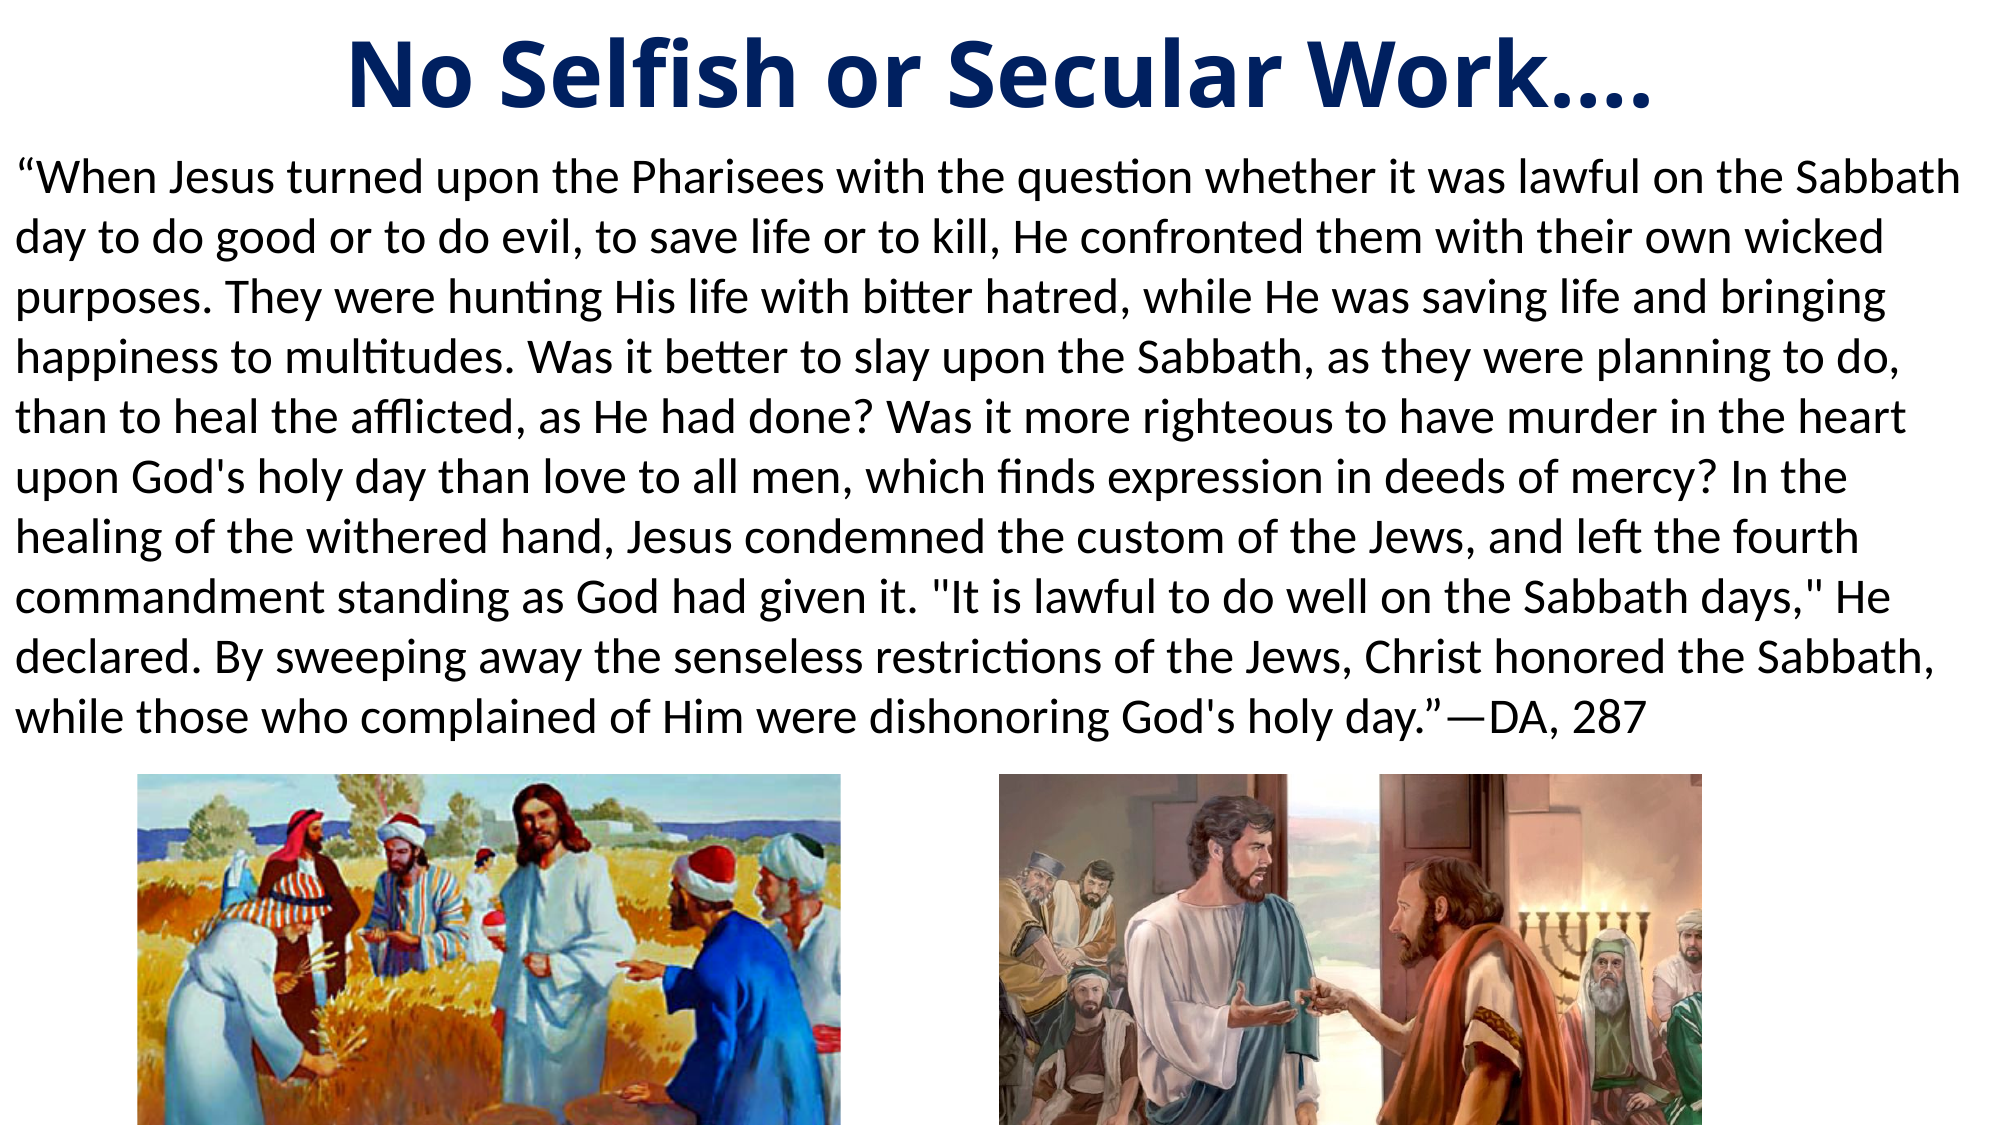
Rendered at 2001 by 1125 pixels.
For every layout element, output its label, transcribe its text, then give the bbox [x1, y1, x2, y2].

title No Selfish or Secular Work…. [137, 0, 1863, 136]
picture [999, 774, 1702, 1125]
picture [137, 774, 841, 1125]
text_box “When Jesus turned upon the Pharisees with the question whether it was lawful on the Sabbath day to do good or to do evil, to save life or to kill, He confronted them with their own wicked purposes. They were hunting His life with bitter hatred, while He was saving life and bringing happiness to multitudes. Was it better to slay upon the Sabbath, as they were planning to do, than to heal the afflicted, as He had done? Was it more righteous to have murder in the heart upon God's holy day than love to all men, which finds expression in deeds of mercy? In the healing of the withered hand, Jesus condemned the custom of the Jews, and left the fourth commandment standing as God had given it. "It is lawful to do well on the Sabbath days," He declared. By sweeping away the senseless restrictions of the Jews, Christ honored the Sabbath, while those who complained of Him were dishonoring God's holy day.”—DA, 287 [0, 136, 2000, 752]
